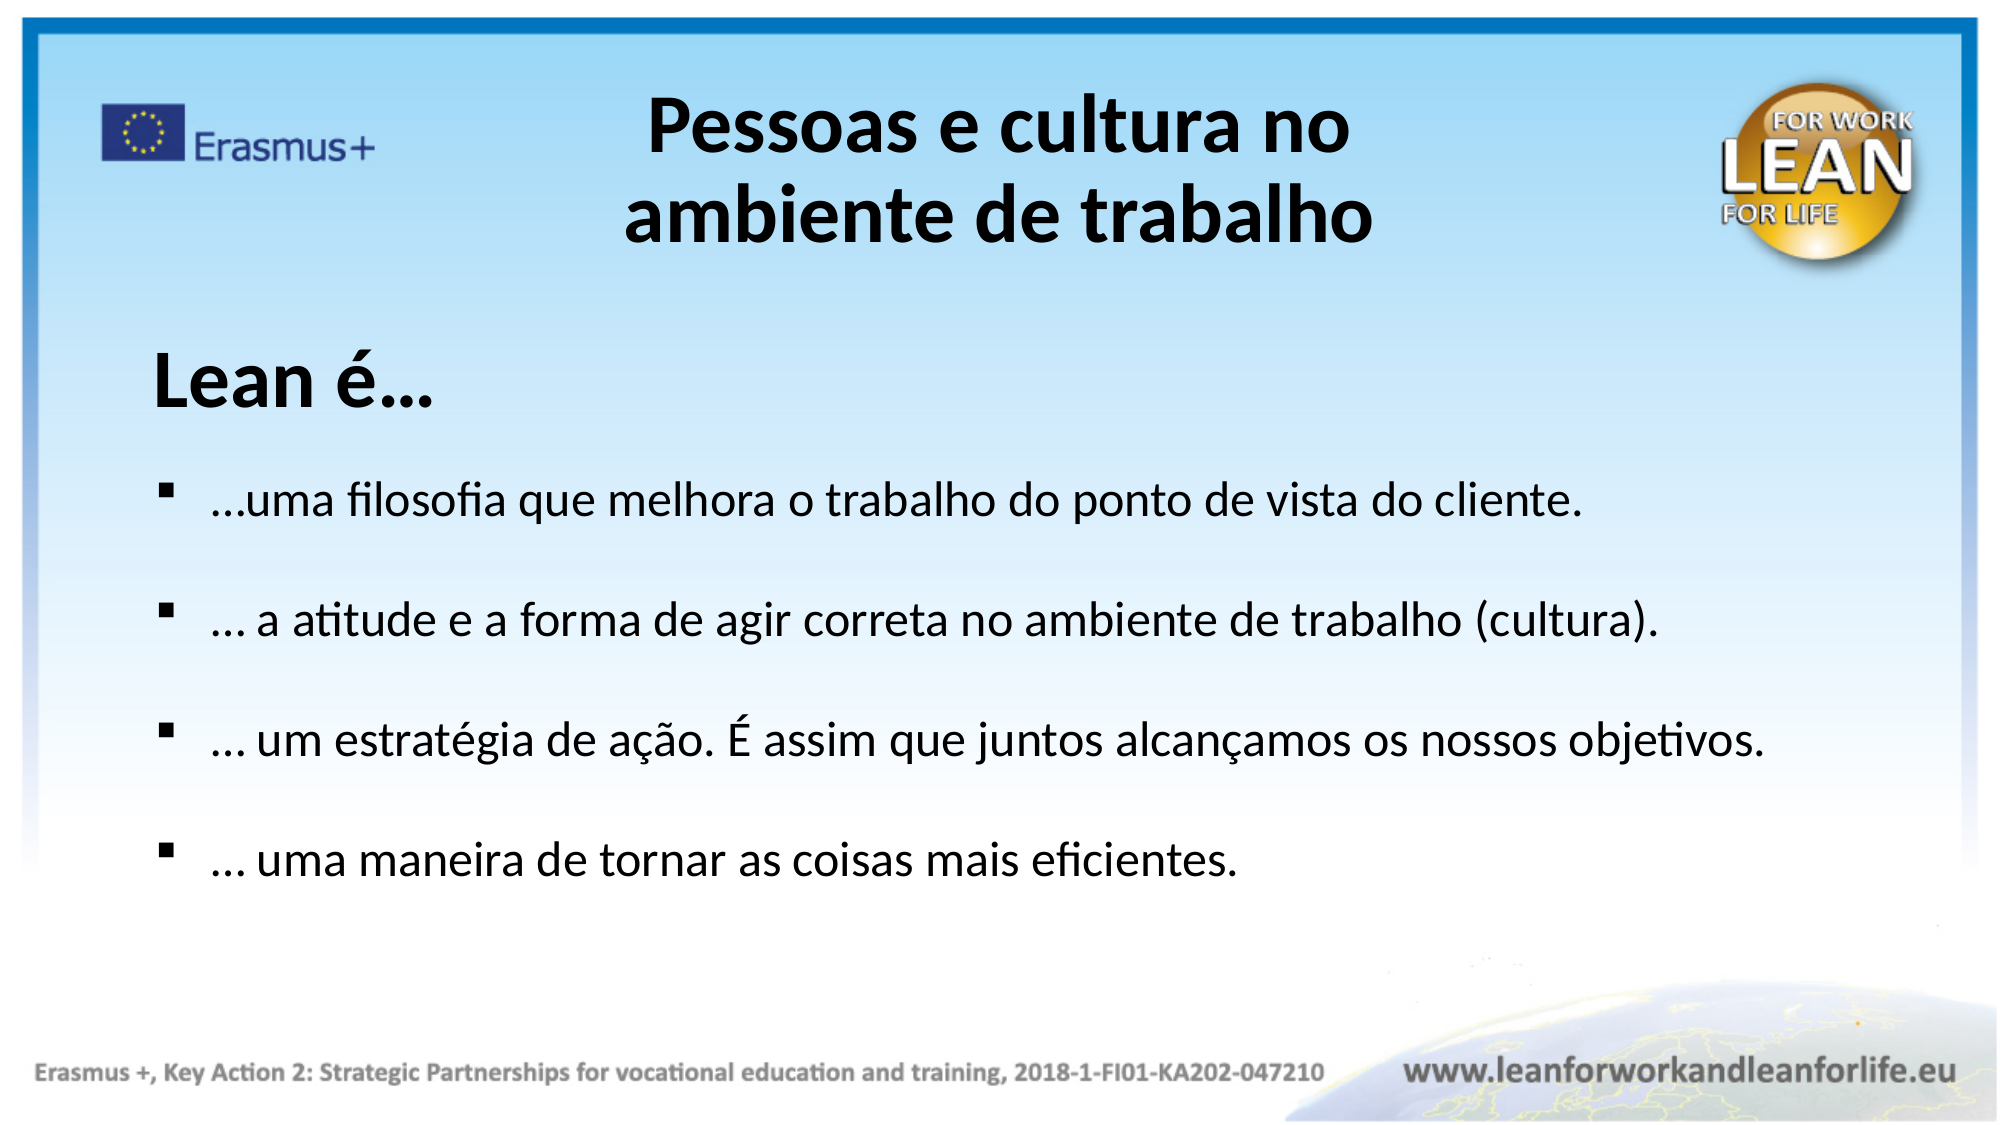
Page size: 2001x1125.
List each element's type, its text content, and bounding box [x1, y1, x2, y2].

picture [0, 0, 2000, 72]
text_box …uma filosofia que melhora o trabalho do ponto de vista do cliente. … a atitude e a forma de agir correta no ambiente de trabalho (cultura). … um estratégia de ação. É assim que juntos alcançamos os nossos objetivos. … uma maneira de tornar as coisas mais eficientes. [140, 459, 1841, 894]
picture [0, 270, 2000, 1125]
text_box Lean é… [138, 328, 1864, 441]
text_box Pessoas e cultura no ambiente de trabalho [0, 72, 2000, 270]
